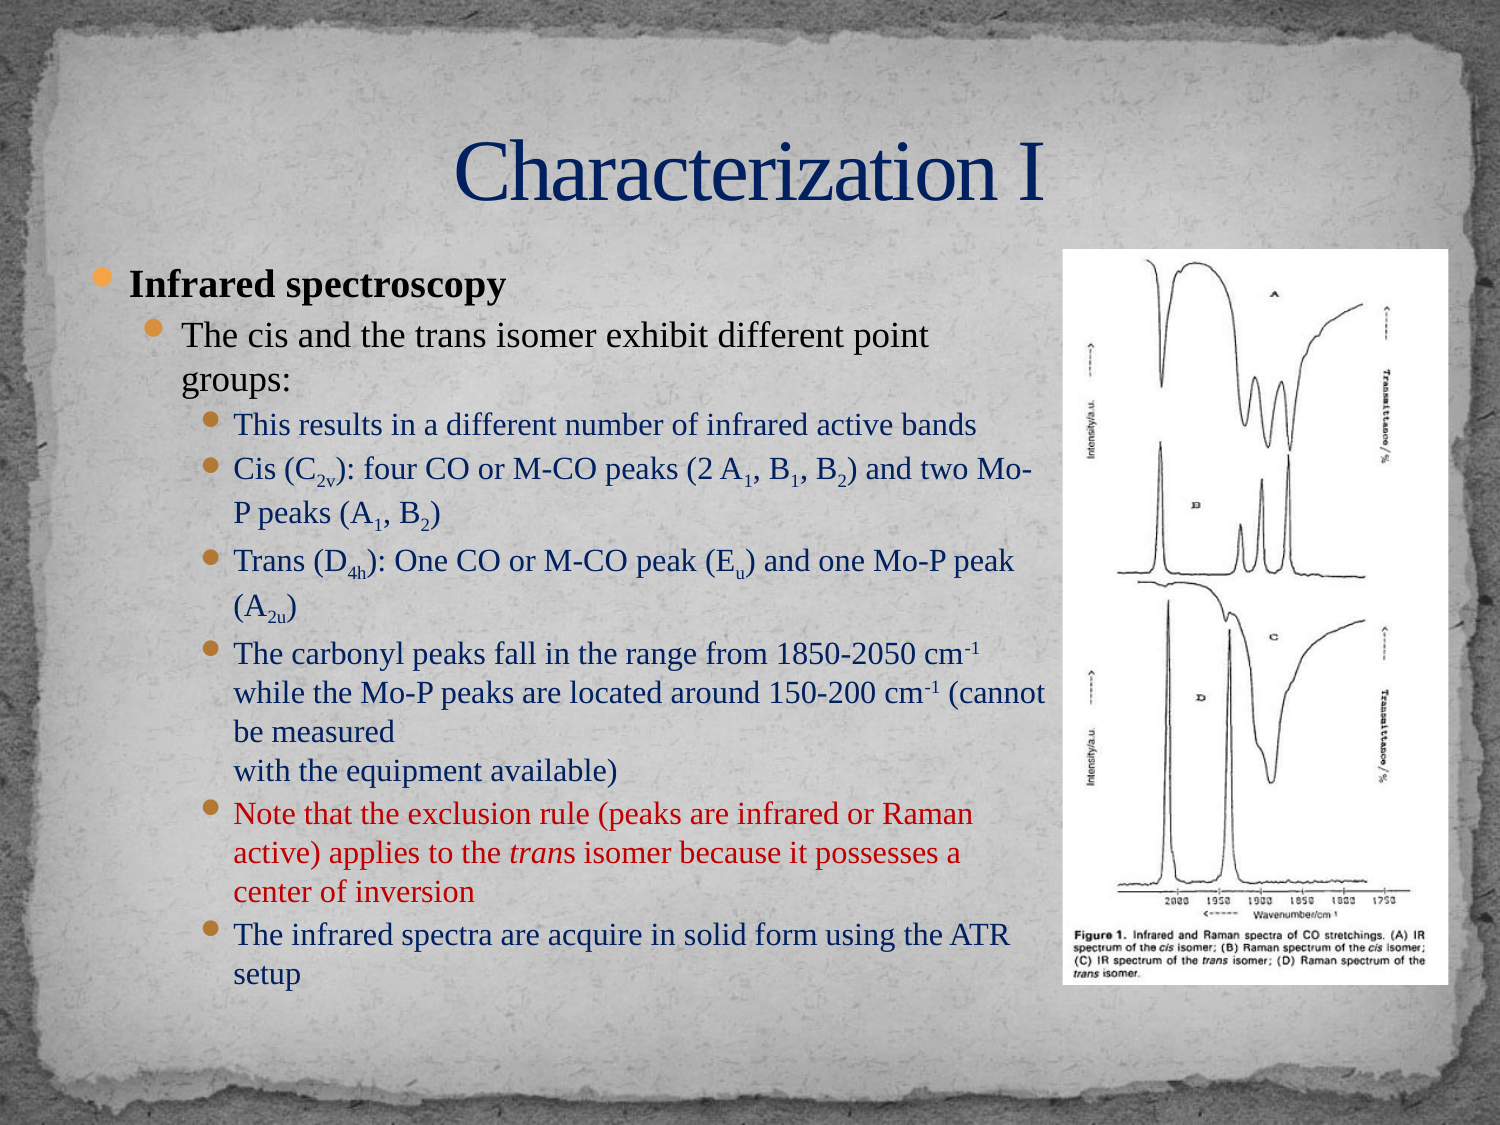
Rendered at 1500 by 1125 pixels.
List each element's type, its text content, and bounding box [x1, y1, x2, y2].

picture [1064, 251, 1448, 984]
title Characterization I [74, 24, 1425, 225]
list Infrared spectroscopy The cis and the trans isomer exhibit different point groups: This results in a different number of infrared active bands Cis (C2v): four CO or M-CO peaks (2 A1, B1, B2) and two Mo-P peaks (A1, B2) Trans (D4h): One CO or M-CO peak (Eu) and one Mo-P peak (A2u) The carbonyl peaks fall in the range from 1850-2050 cm-1 while the Mo-P peaks are located around 150-200 cm-1 (cannot be measured with the equipment available) Note that the exclusion rule (peaks are infrared or Raman active) applies to the trans isomer because it possesses a center of inversion The infrared spectra are acquire in solid form using the ATR setup [75, 249, 1063, 1000]
